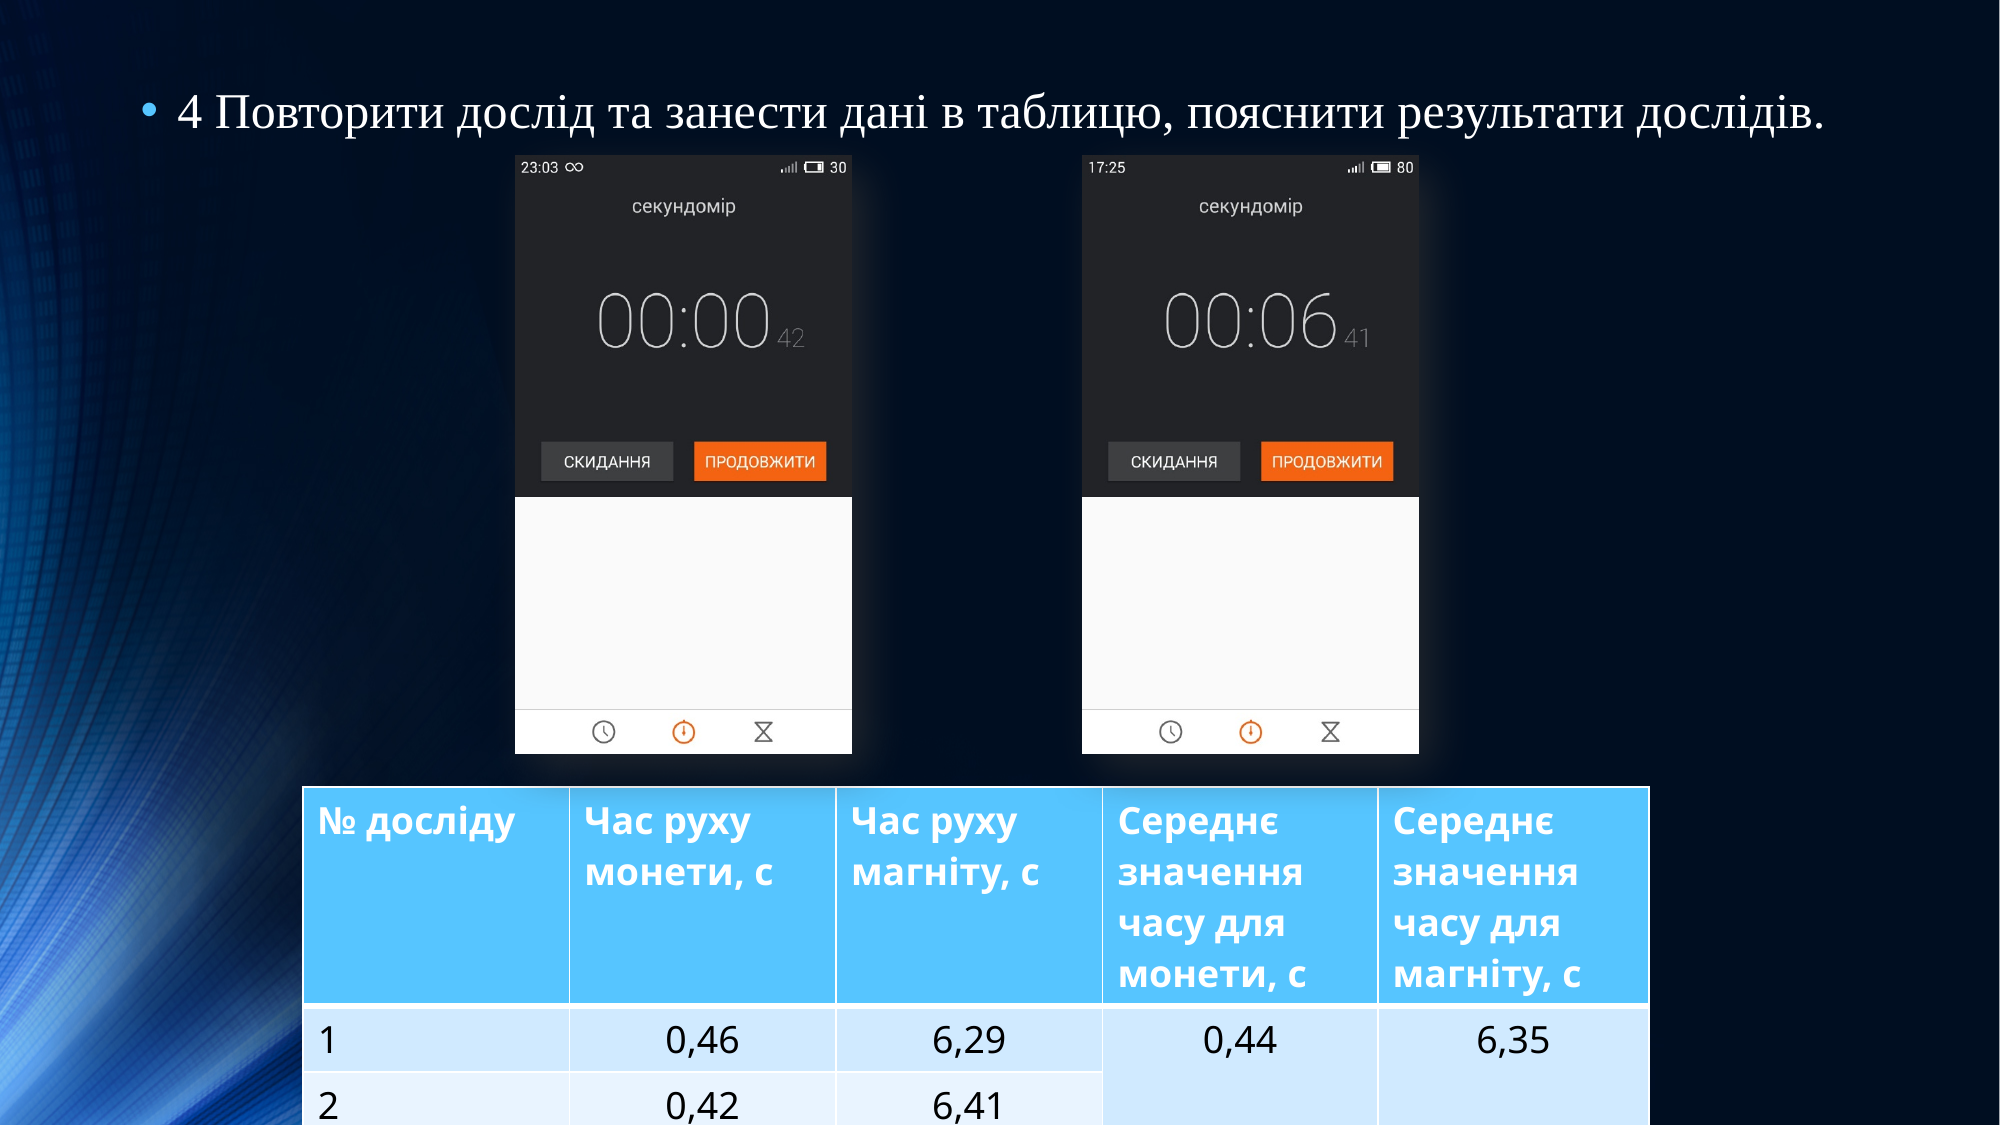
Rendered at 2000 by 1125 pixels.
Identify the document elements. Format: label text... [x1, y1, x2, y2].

table_header № досліду [304, 788, 569, 1003]
table_cell 6,35 [1379, 1009, 1648, 1125]
table_header Час руху монети, с [570, 801, 835, 1003]
picture [0, 0, 2000, 1125]
table_cell 6,29 [837, 1009, 1102, 1071]
table_cell 0,44 [1103, 1009, 1377, 1125]
table_header Середнє значення часу для монети, с [1103, 798, 1377, 1003]
table_header Середнє значення часу для магніту, с [1379, 788, 1648, 1003]
table_cell 2 [304, 1073, 569, 1125]
list 4 Повторити дослід та занести дані в таблицю, пояснити результати дослідів. [125, 78, 1898, 754]
table_cell 0,46 [570, 1009, 835, 1071]
table_cell 0,42 [570, 1073, 835, 1125]
table_header Час руху магніту, с [837, 788, 1102, 1003]
table_cell 6,41 [837, 1073, 1102, 1125]
table_cell 1 [304, 1009, 569, 1071]
